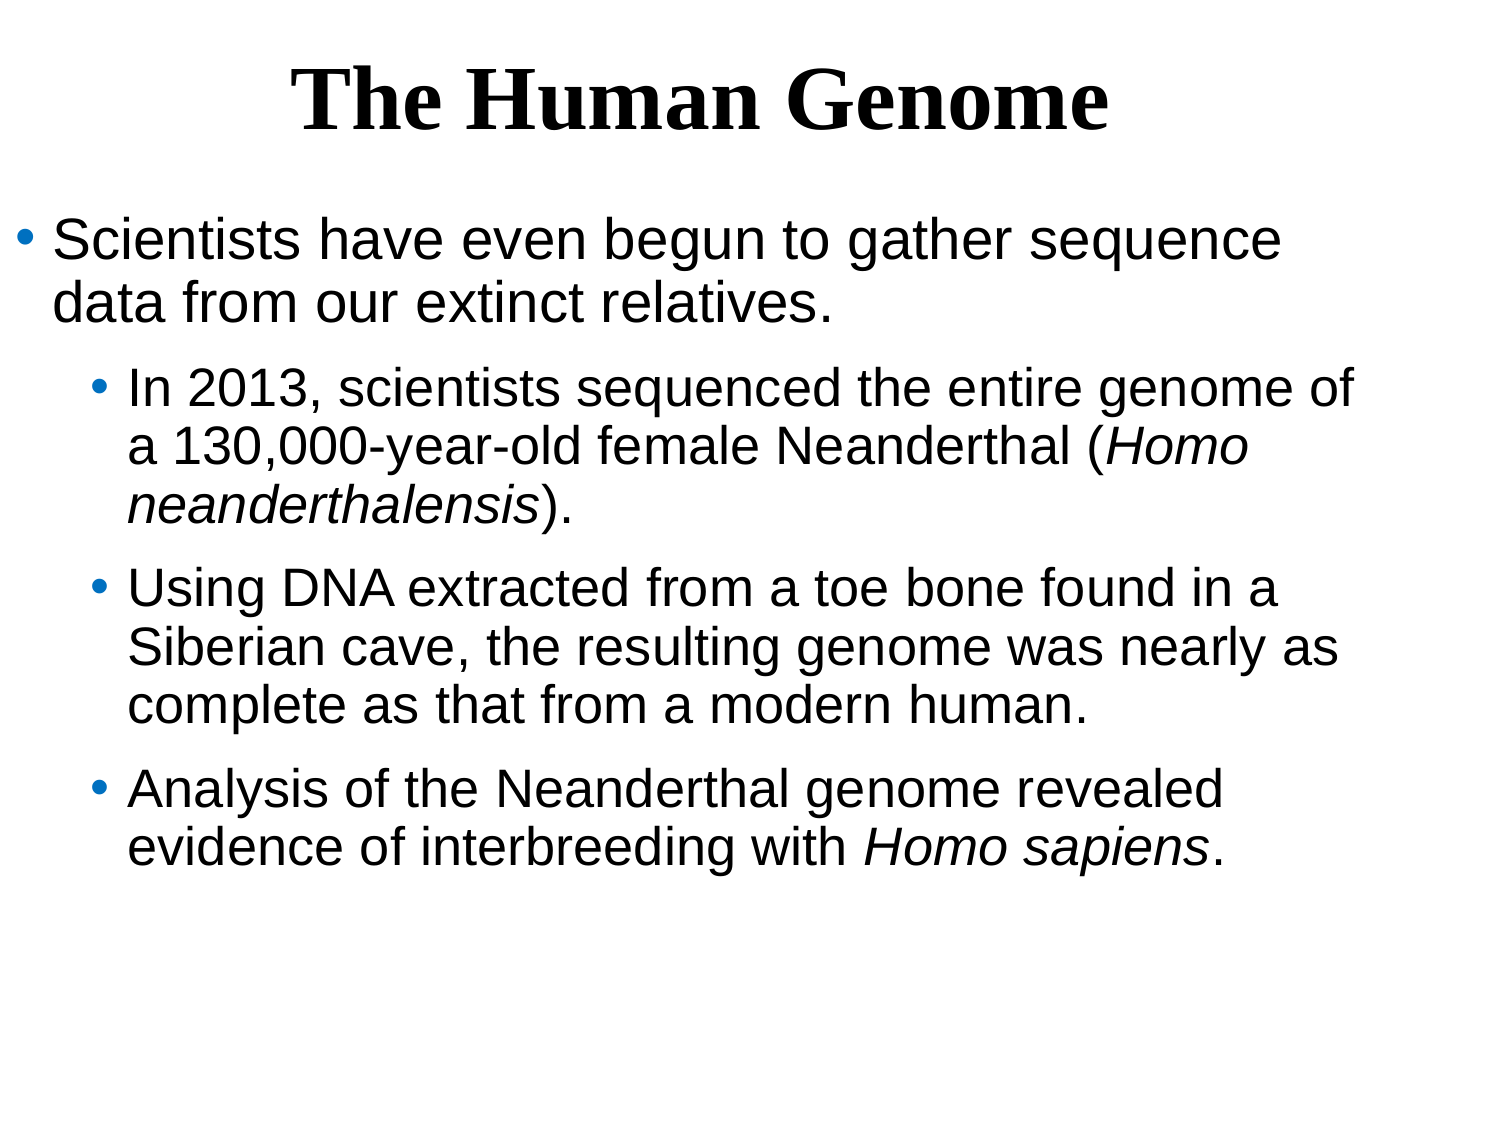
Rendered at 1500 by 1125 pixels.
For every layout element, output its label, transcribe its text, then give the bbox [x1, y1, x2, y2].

title The Human Genome [0, 21, 1402, 179]
list Scientists have even begun to gather sequence data from our extinct relatives. In 2013, scientists sequenced the entire genome of a 130,000-year-old female Neanderthal (Homo neanderthalensis). Using DNA extracted from a toe bone found in a Siberian cave, the resulting genome was nearly as complete as that from a modern human. Analysis of the Neanderthal genome revealed evidence of interbreeding with Homo sapiens. [0, 201, 1402, 1014]
